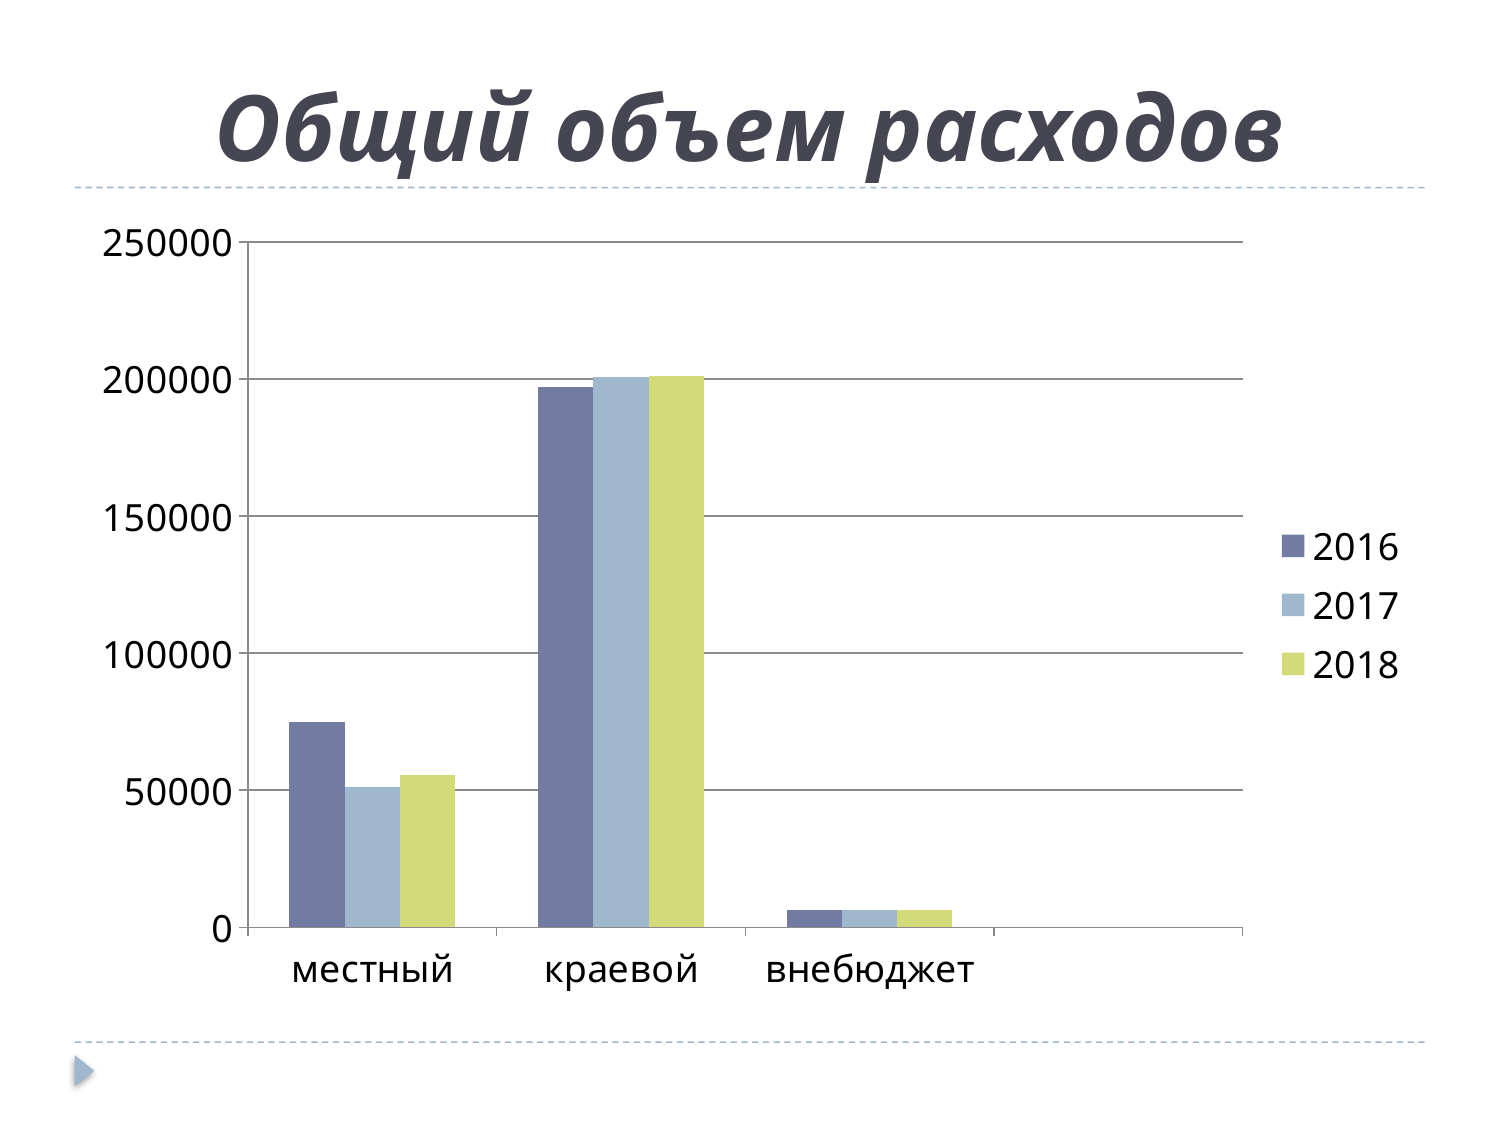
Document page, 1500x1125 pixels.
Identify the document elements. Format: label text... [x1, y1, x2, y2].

chart [74, 199, 1426, 1011]
title Общий объем расходов [75, 24, 1425, 188]
